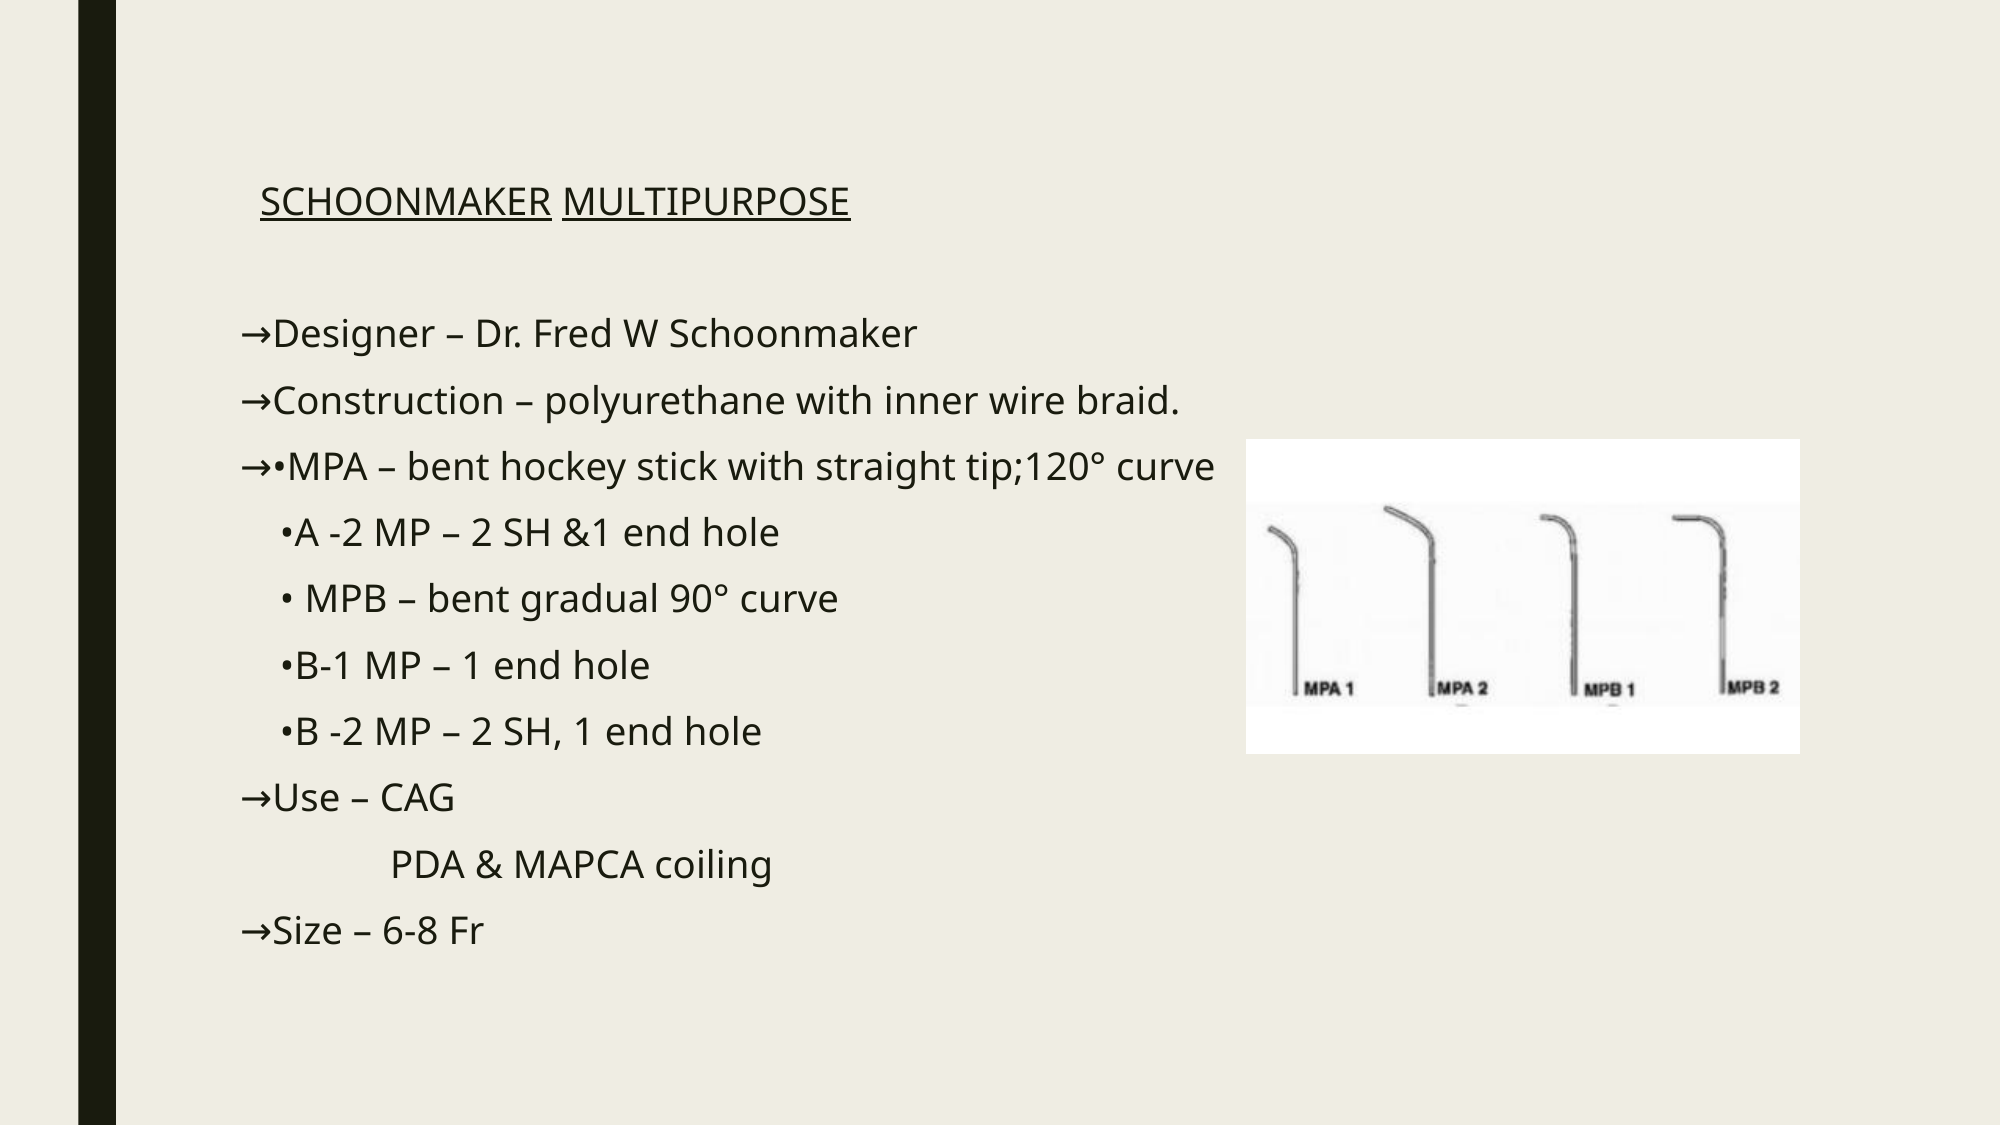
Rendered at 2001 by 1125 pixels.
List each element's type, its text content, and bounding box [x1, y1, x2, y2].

picture [1246, 439, 1800, 754]
list SCHOONMAKER MULTIPURPOSE →Designer – Dr. Fred W Schoonmaker →Construction – polyurethane with inner wire braid. →•MPA – bent hockey stick with straight tip;120° curve •A -2 MP – 2 SH &1 end hole • MPB – bent gradual 90° curve •B-1 MP – 1 end hole •B -2 MP – 2 SH, 1 end hole →Use – CAG PDA & MAPCA coiling →Size – 6-8 Fr [225, 104, 1800, 963]
